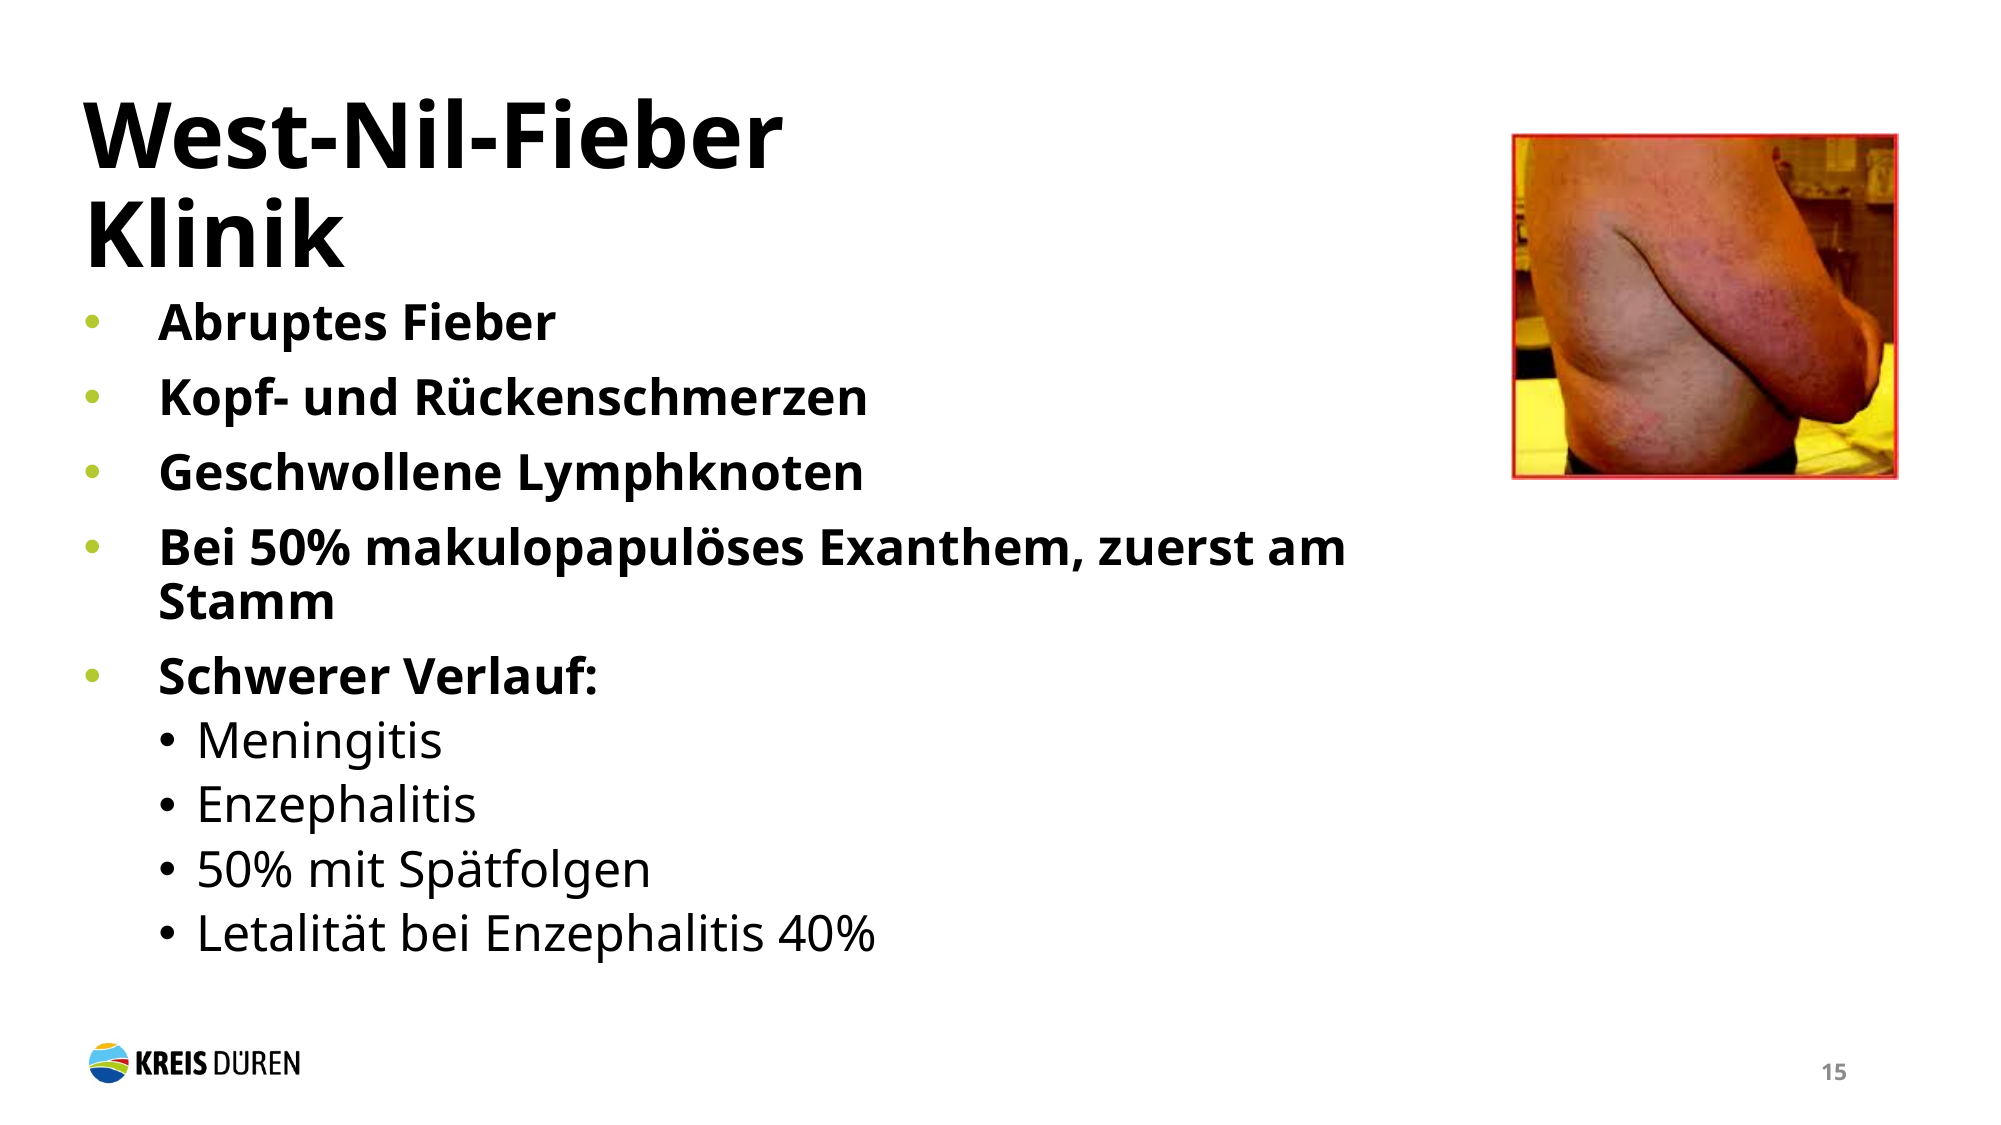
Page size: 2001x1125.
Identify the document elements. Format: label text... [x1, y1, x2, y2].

slide_number 15 [1412, 1042, 1863, 1103]
picture [1511, 133, 1899, 480]
picture [0, 1035, 2000, 1125]
list Abruptes Fieber Kopf- und Rückenschmerzen Geschwollene Lymphknoten Bei 50% makulopapulöses Exanthem, zuerst am Stamm Schwerer Verlauf: Meningitis Enzephalitis 50% mit Spätfolgen Letalität bei Enzephalitis 40% [68, 290, 1413, 1074]
list West-Nil-Fieber Klinik [68, 82, 1000, 186]
